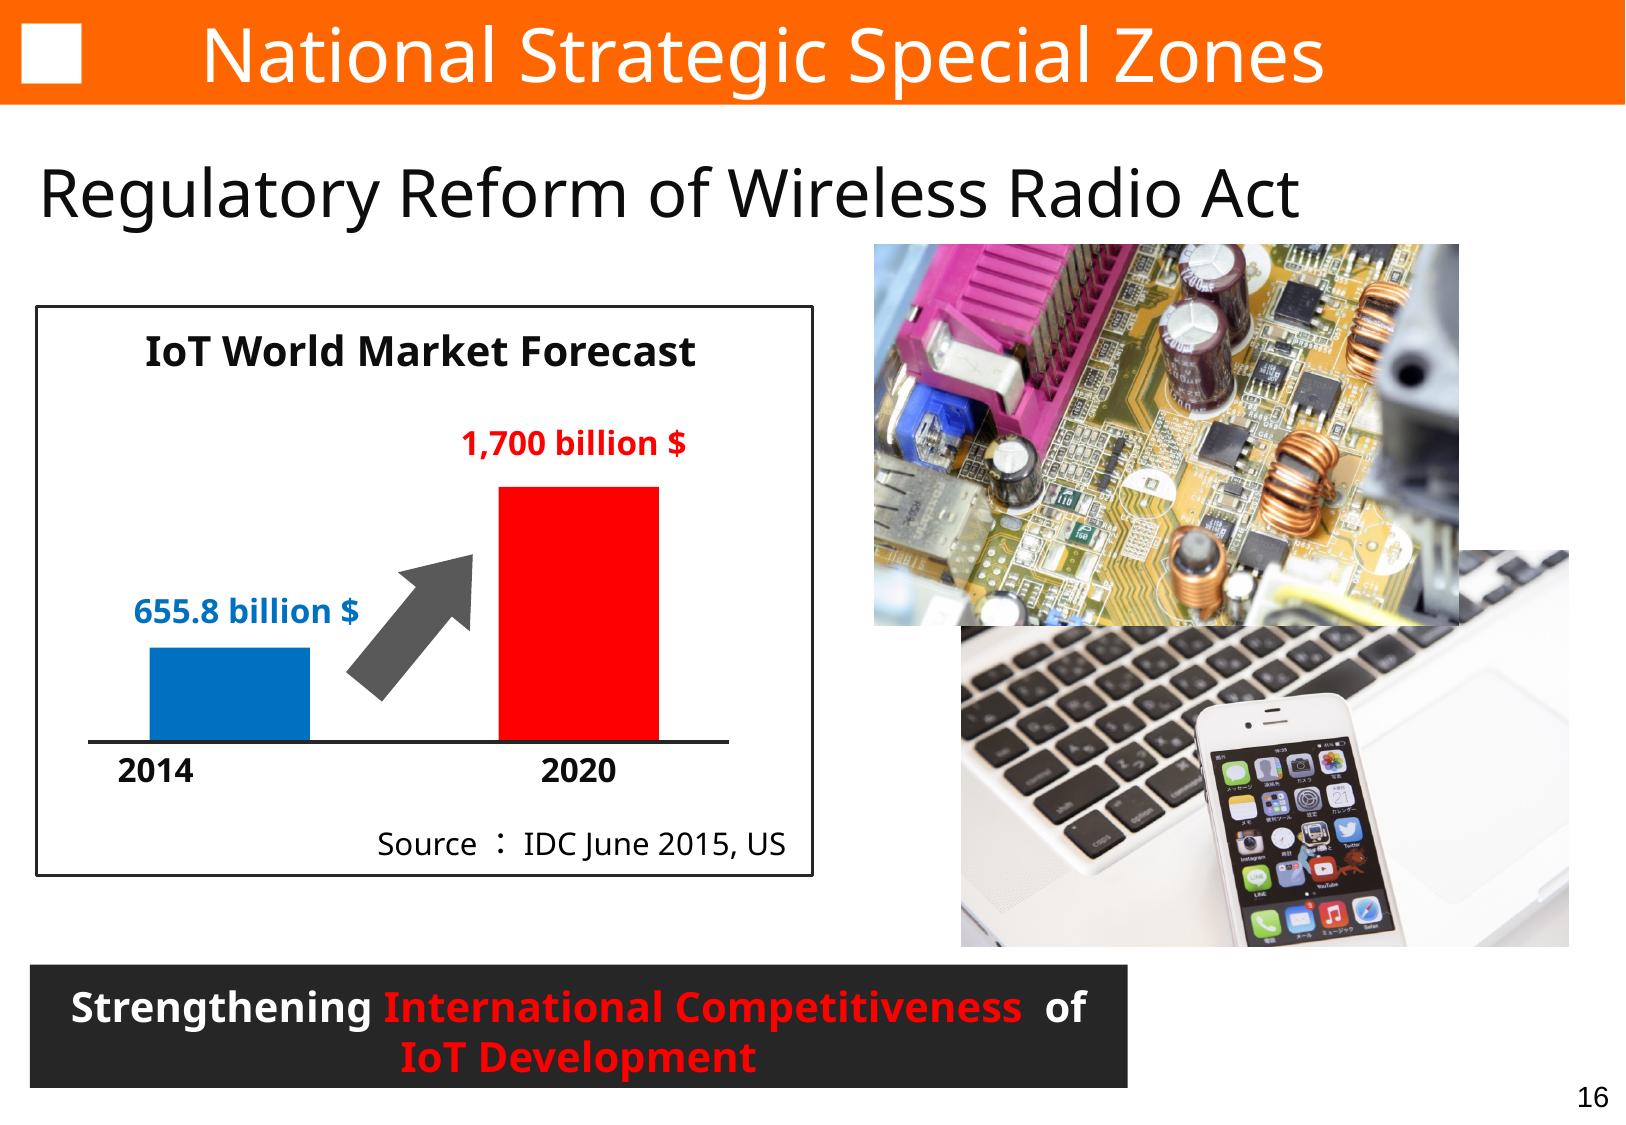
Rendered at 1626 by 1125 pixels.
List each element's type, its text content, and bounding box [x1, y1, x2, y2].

text_box Strengthening International Competitiveness of IoT Development [29, 964, 1128, 1088]
picture [873, 243, 1569, 947]
slide_number 15 [1245, 1070, 1625, 1125]
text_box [35, 306, 821, 876]
text_box Regulatory Reform of Wireless Radio Act [24, 127, 1613, 341]
text_box ■ National Strategic Special Zones [0, 0, 1625, 105]
